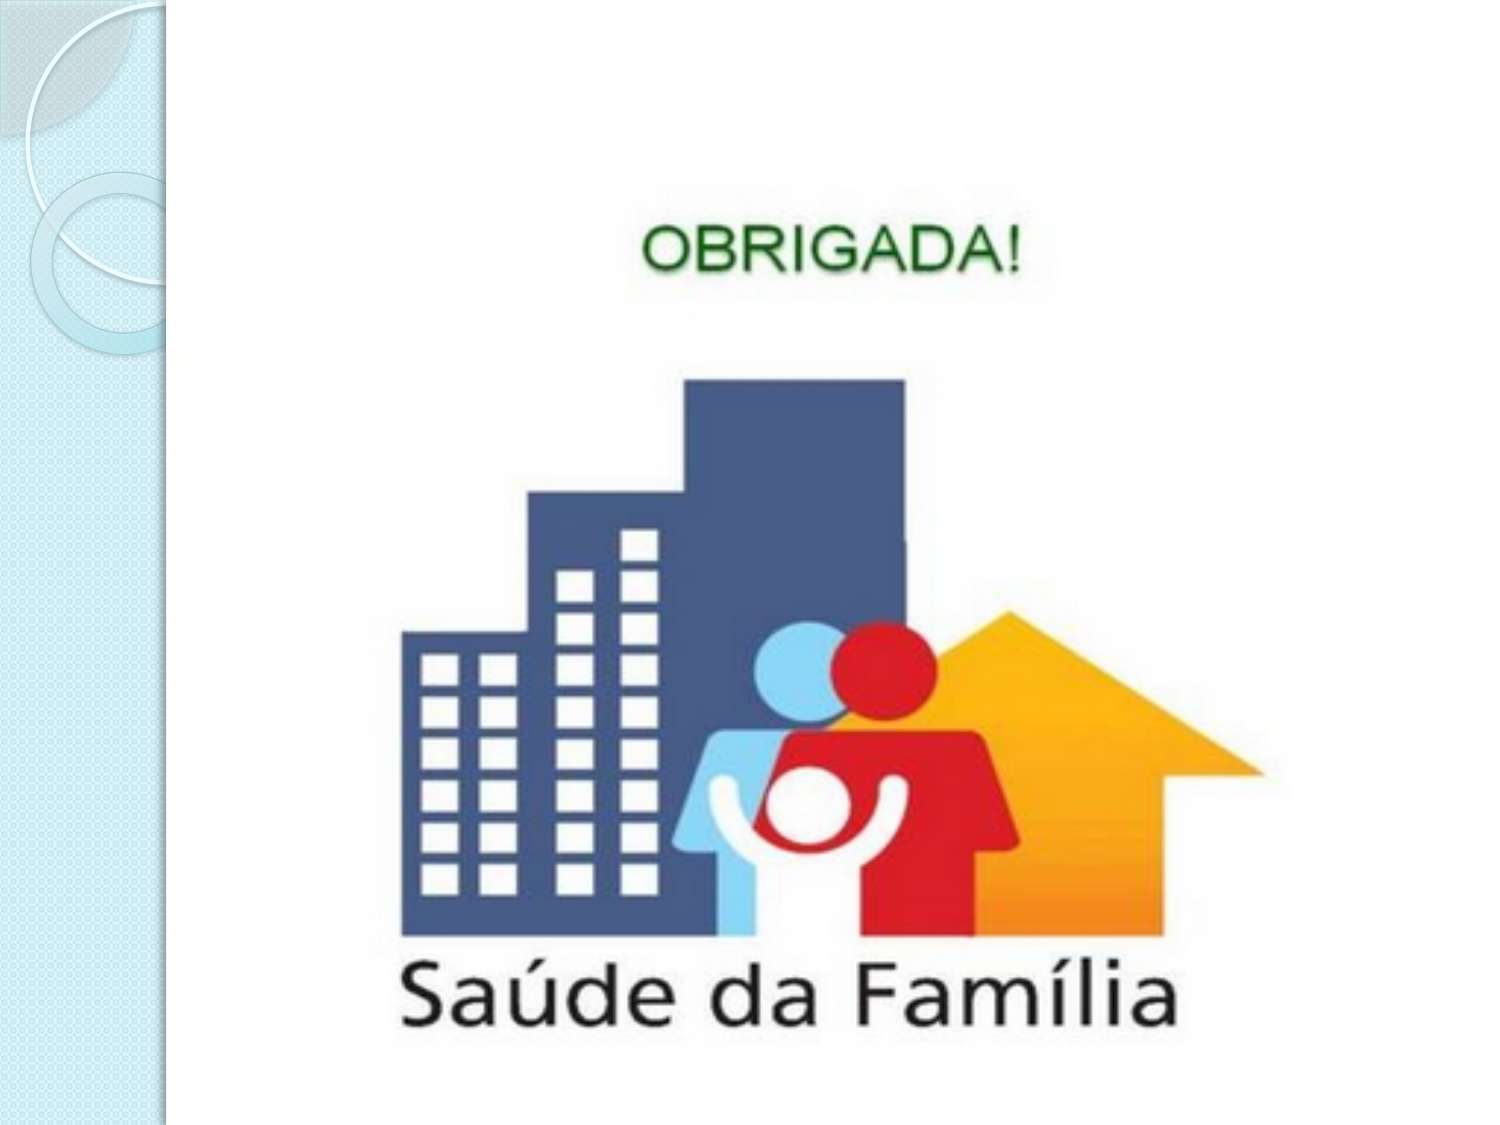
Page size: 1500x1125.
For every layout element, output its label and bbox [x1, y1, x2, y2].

picture [174, 66, 1436, 1071]
